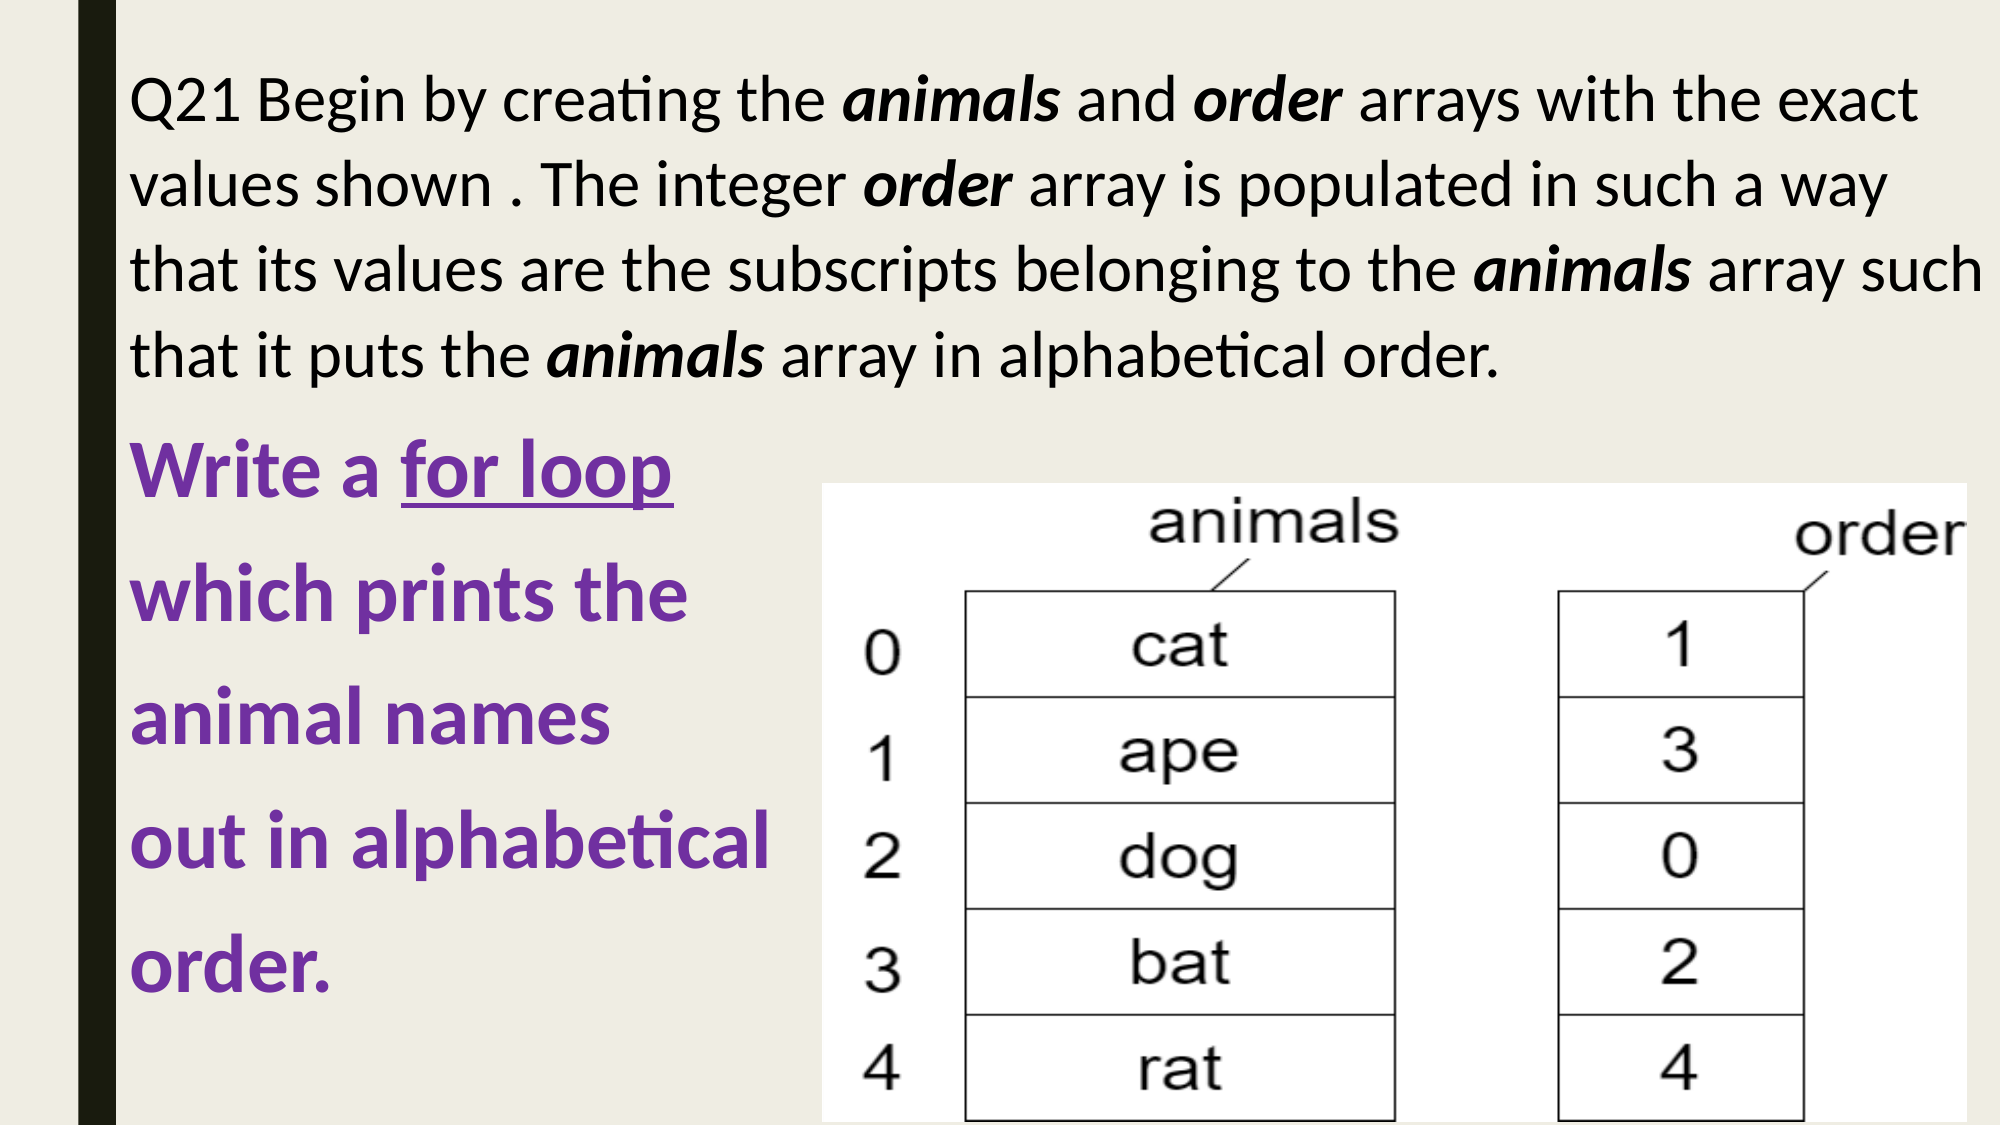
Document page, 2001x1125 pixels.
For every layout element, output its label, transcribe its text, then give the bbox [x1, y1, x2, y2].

text_box Q21 Begin by creating the animals and order arrays with the exact values shown . The integer order array is populated in such a way that its values are the subscripts belonging to the animals array such that it puts the animals array in alphabetical order. Write a for loop which prints the animal names out in alphabetical order. [114, 41, 2000, 1017]
picture [822, 483, 1967, 1122]
